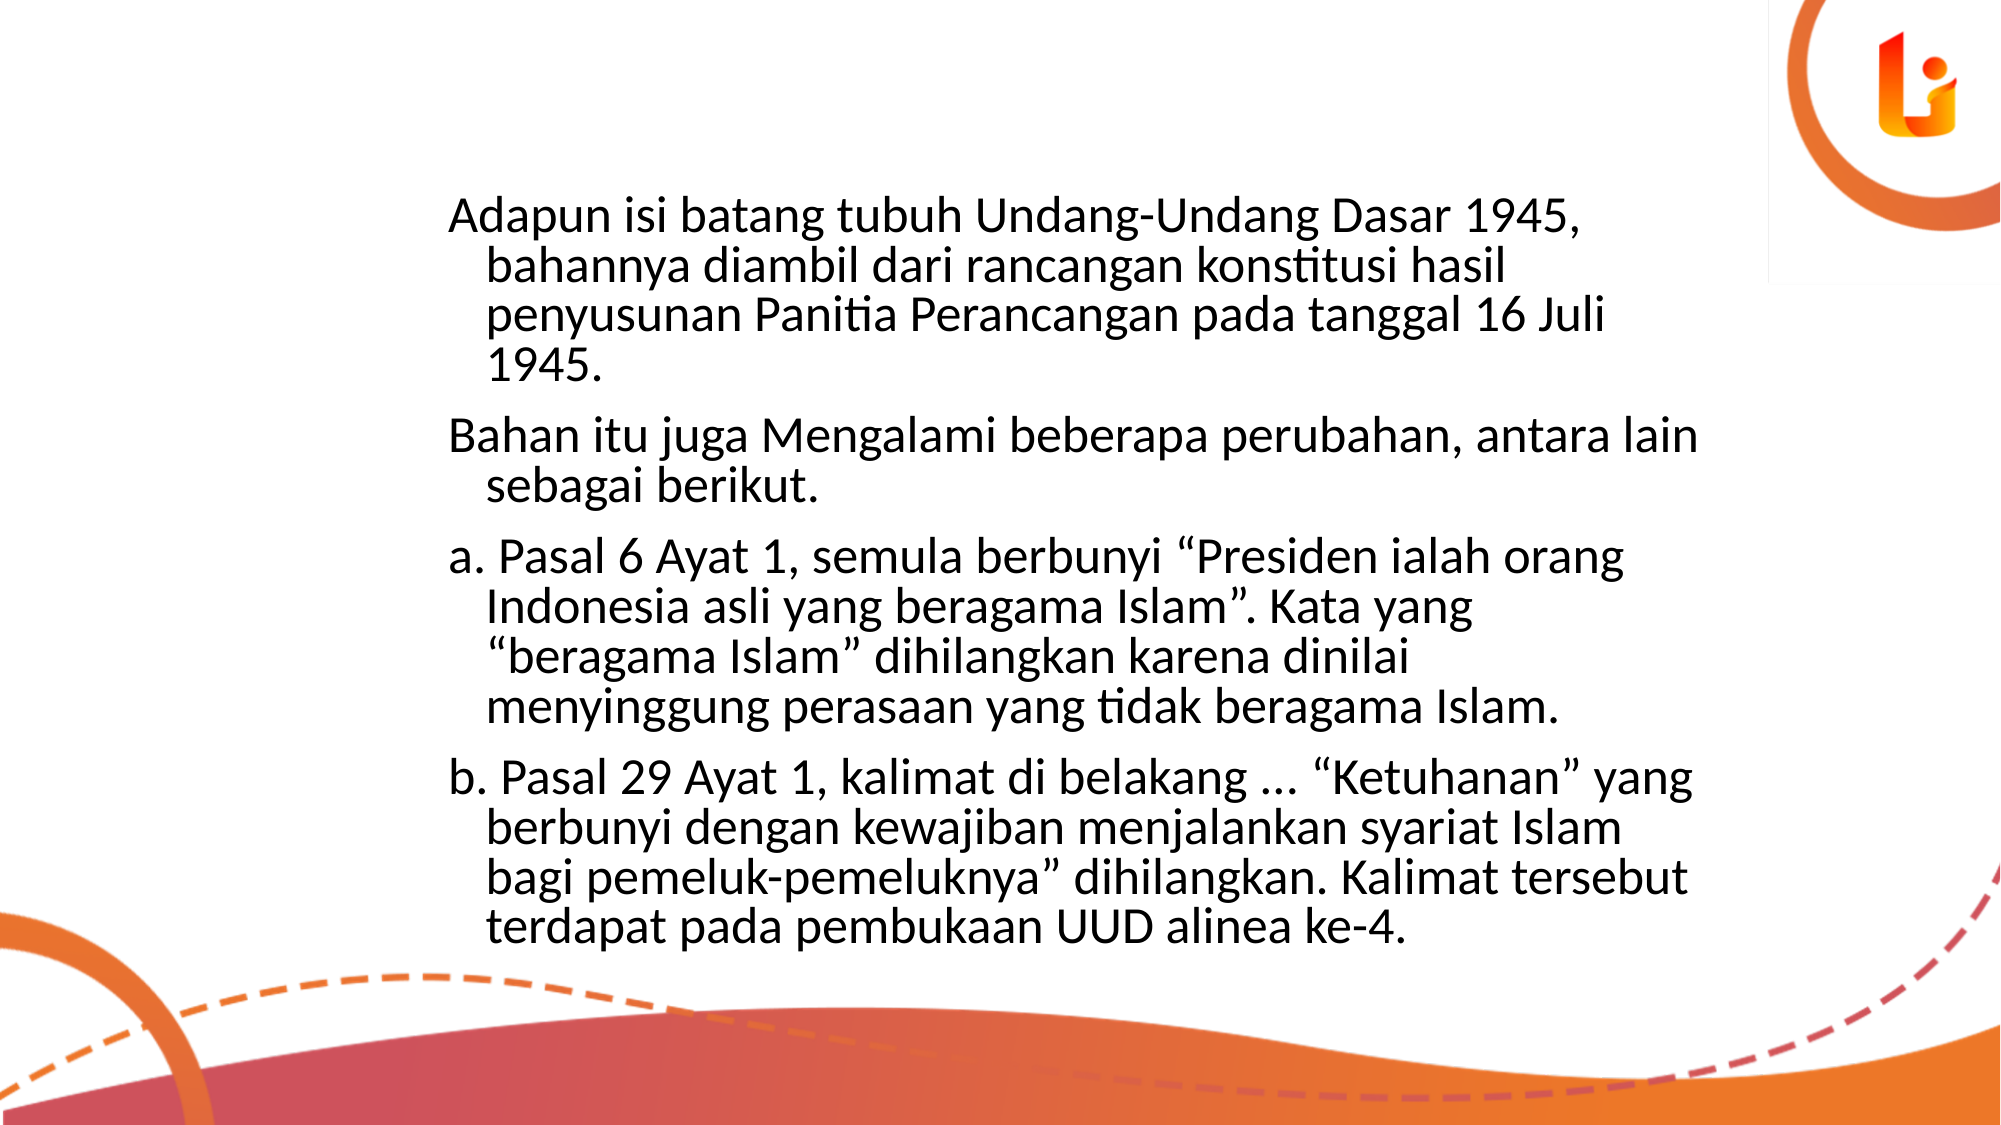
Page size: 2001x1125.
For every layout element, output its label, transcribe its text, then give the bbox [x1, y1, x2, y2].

list Adapun isi batang tubuh Undang-Undang Dasar 1945, bahannya diambil dari rancangan konstitusi hasil penyusunan Panitia Perancangan pada tanggal 16 Juli 1945. Bahan itu juga Mengalami beberapa perubahan, antara lain sebagai berikut. a. Pasal 6 Ayat 1, semula berbunyi “Presiden ialah orang Indonesia asli yang beragama Islam”. Kata yang “beragama Islam” dihilangkan karena dinilai menyinggung perasaan yang tidak beragama Islam. b. Pasal 29 Ayat 1, kalimat di belakang ... “Ketuhanan” yang berbunyi dengan kewajiban menjalankan syariat Islam bagi pemeluk-pemeluknya” dihilangkan. Kalimat tersebut terdapat pada pembukaan UUD alinea ke-4. [433, 184, 1721, 1083]
picture [0, 0, 2001, 1125]
